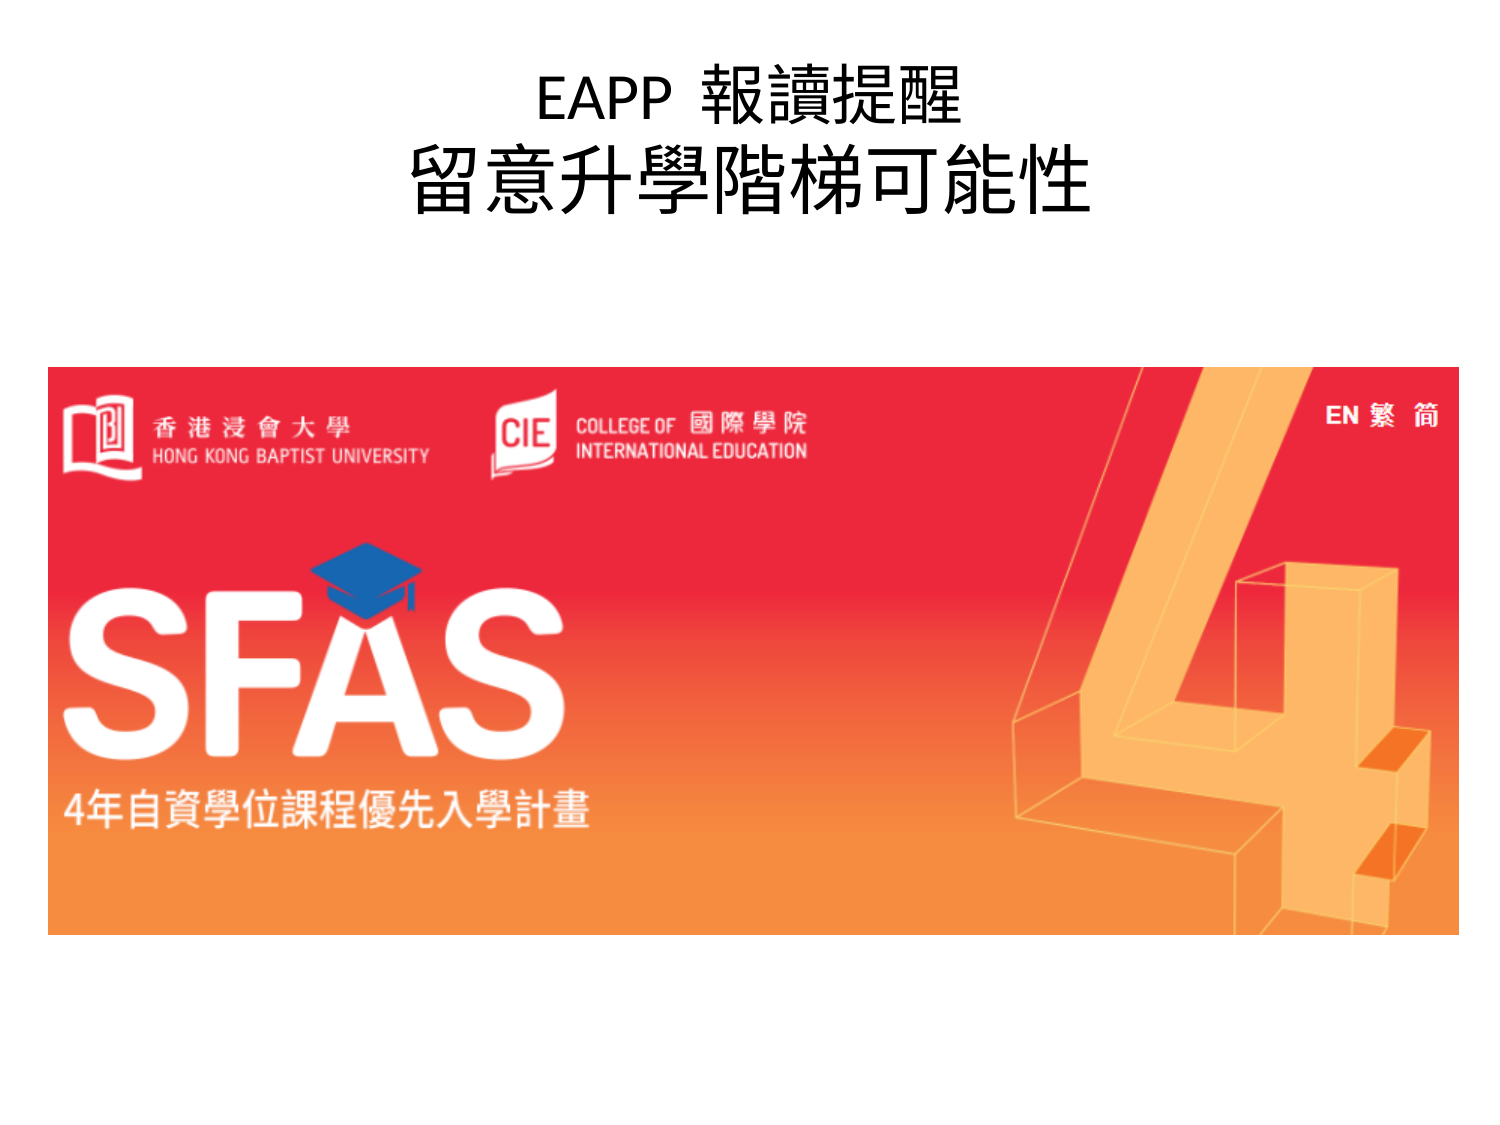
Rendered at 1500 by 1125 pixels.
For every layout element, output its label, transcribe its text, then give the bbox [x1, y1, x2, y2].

title EAPP 報讀提醒 留意升學階梯可能性 [75, 45, 1425, 233]
picture [47, 367, 1459, 935]
